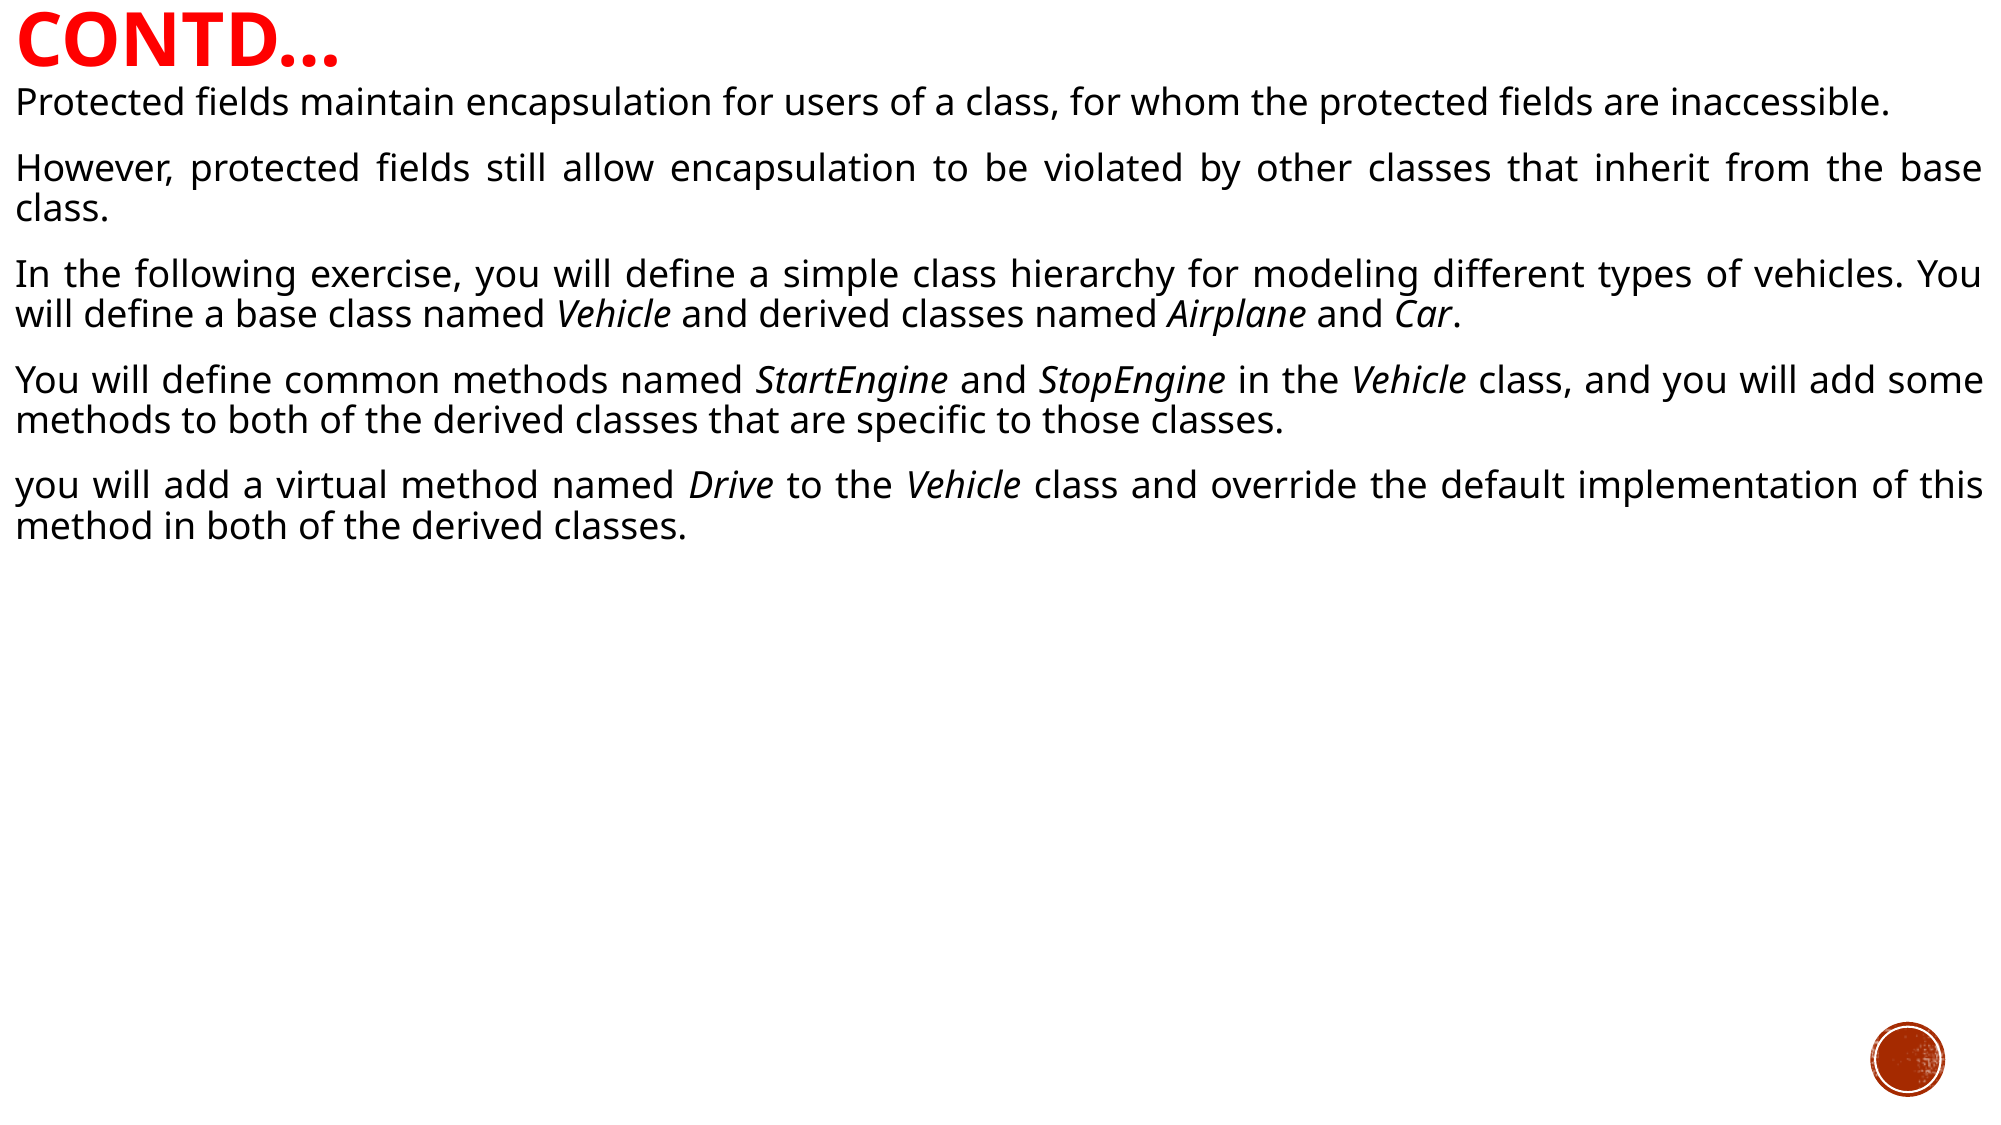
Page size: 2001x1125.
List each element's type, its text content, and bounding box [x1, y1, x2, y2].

title Contd… [0, 4, 1891, 76]
list Protected fields maintain encapsulation for users of a class, for whom the protected fields are inaccessible. However, protected fields still allow encapsulation to be violated by other classes that inherit from the base class. In the following exercise, you will define a simple class hierarchy for modeling different types of vehicles. You will define a base class named Vehicle and derived classes named Airplane and Car. You will define common methods named StartEngine and StopEngine in the Vehicle class, and you will add some methods to both of the derived classes that are specific to those classes. you will add a virtual method named Drive to the Vehicle class and override the default implementation of this method in both of the derived classes. [0, 76, 2000, 1125]
